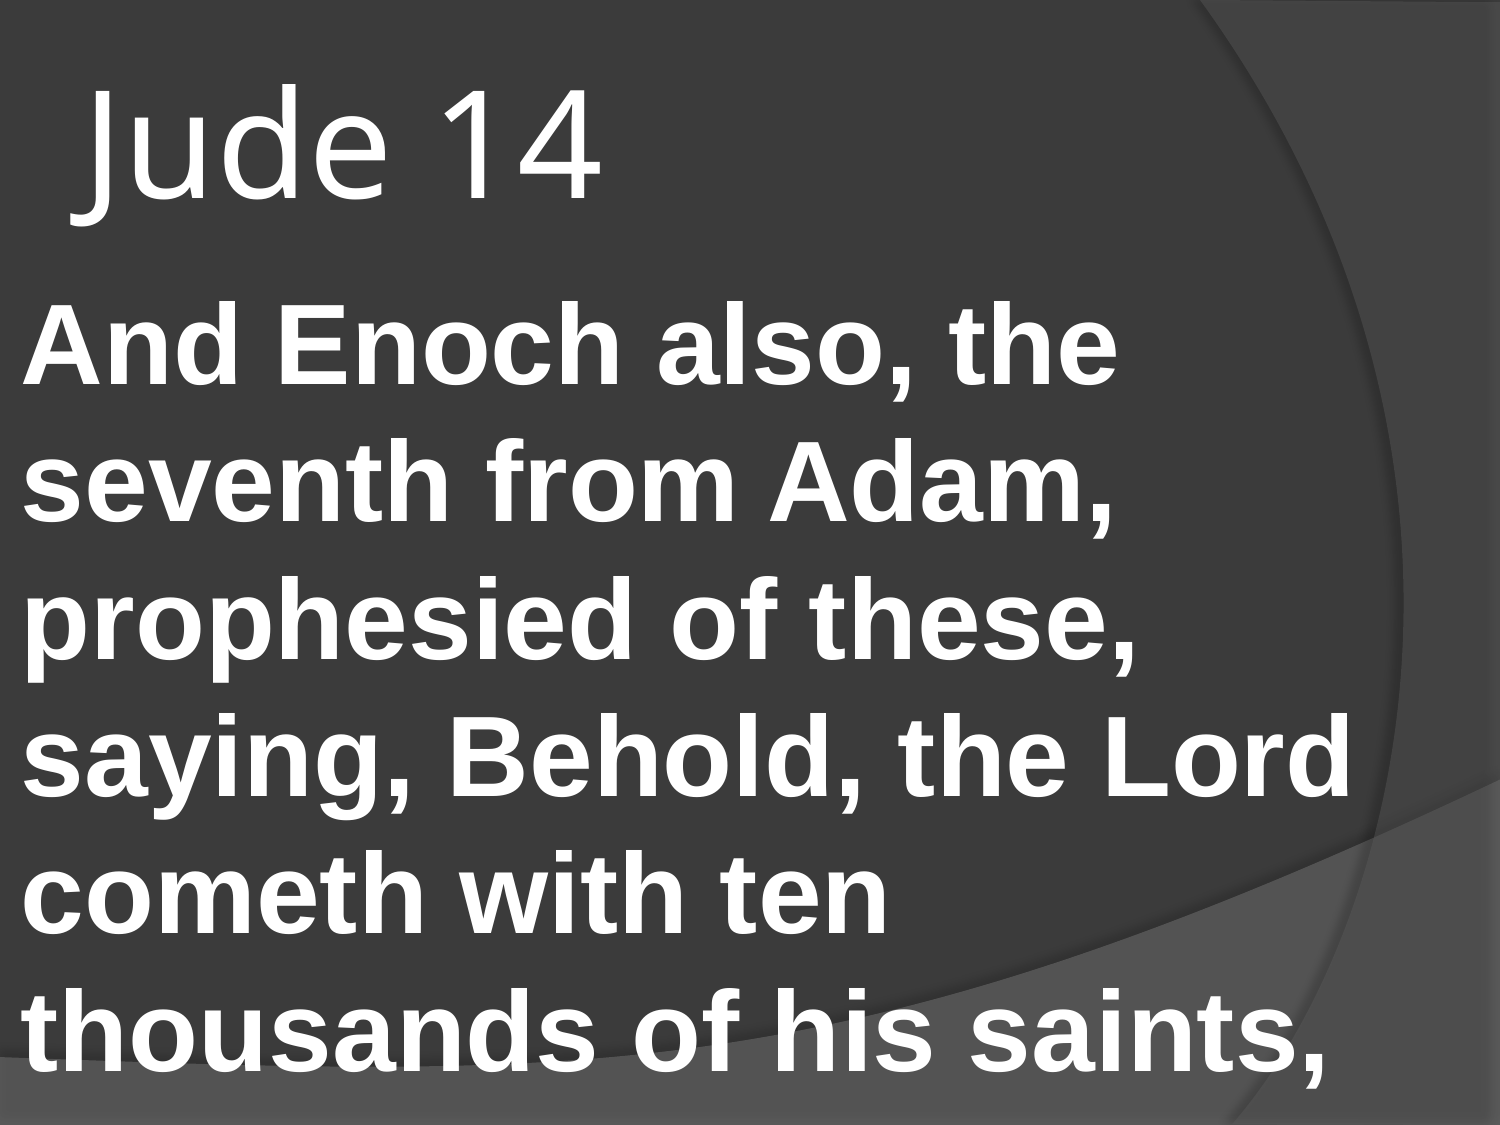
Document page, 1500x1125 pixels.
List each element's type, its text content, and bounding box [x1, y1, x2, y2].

list And Enoch also, the seventh from Adam, prophesied of these, saying, Behold, the Lord cometh with ten thousands of his saints, [0, 262, 1488, 1125]
title Jude 14 [75, 45, 1300, 233]
